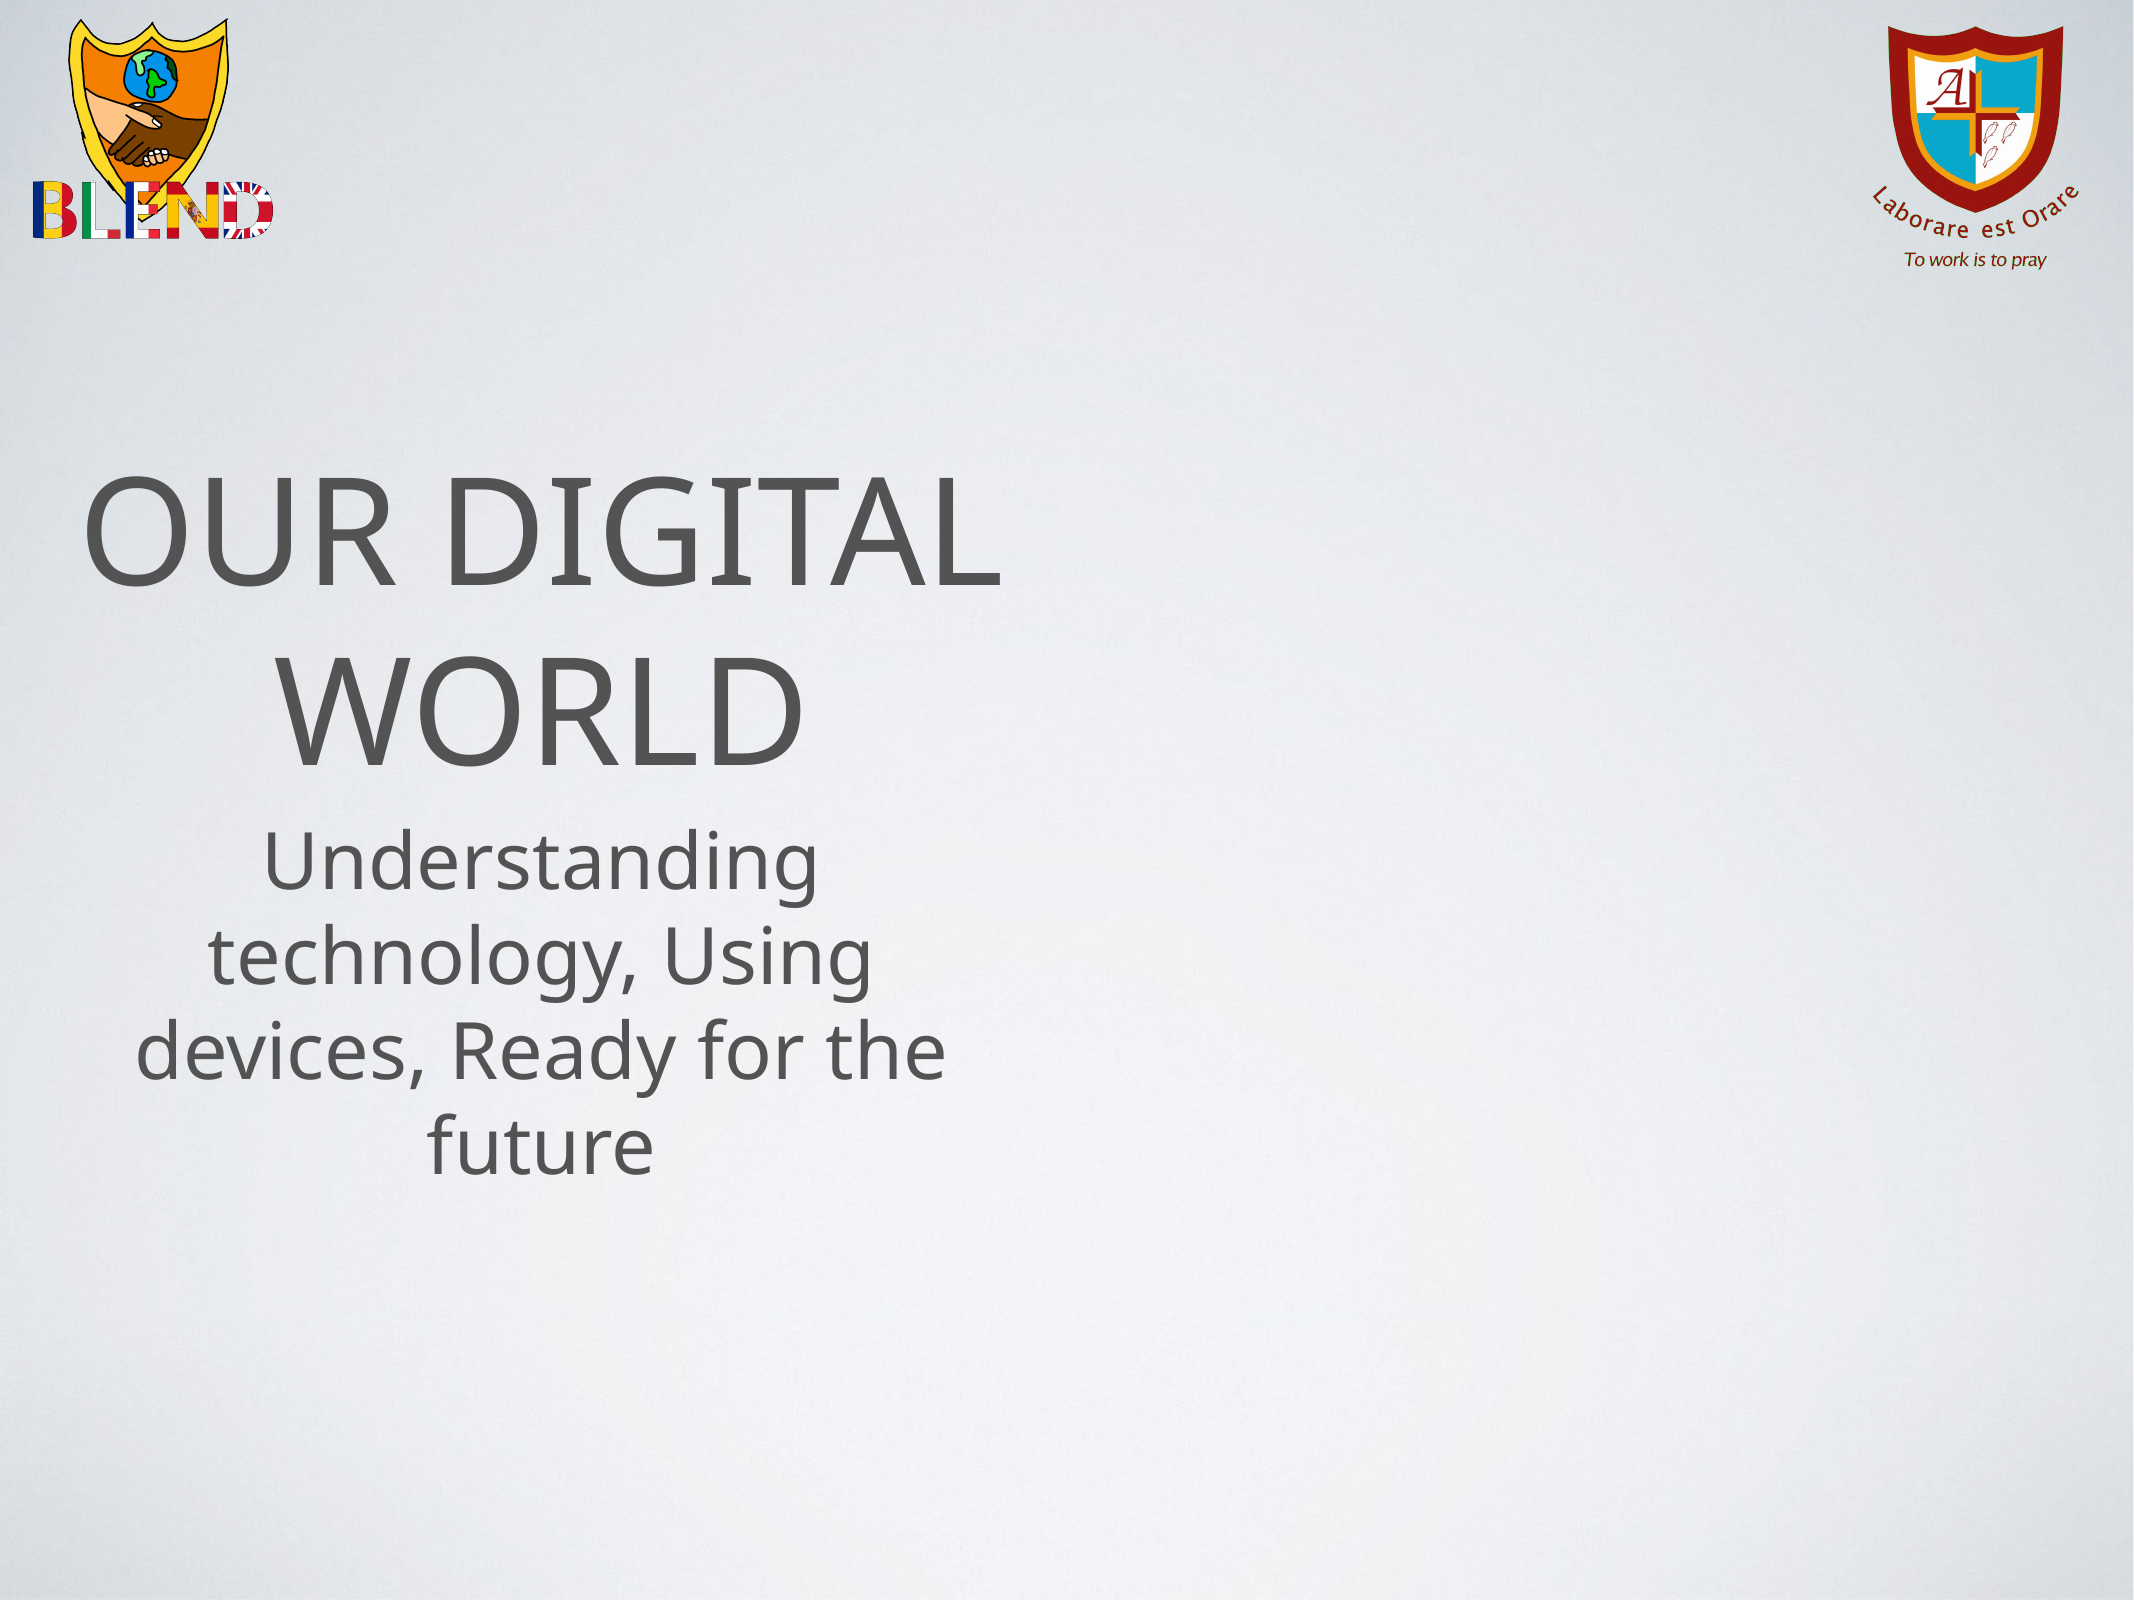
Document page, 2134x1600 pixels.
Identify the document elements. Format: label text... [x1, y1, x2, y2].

list Understanding technology, Using devices, Ready for the future [57, 801, 1026, 1441]
title Our digital world [57, 166, 1026, 801]
picture [0, 0, 2134, 1600]
